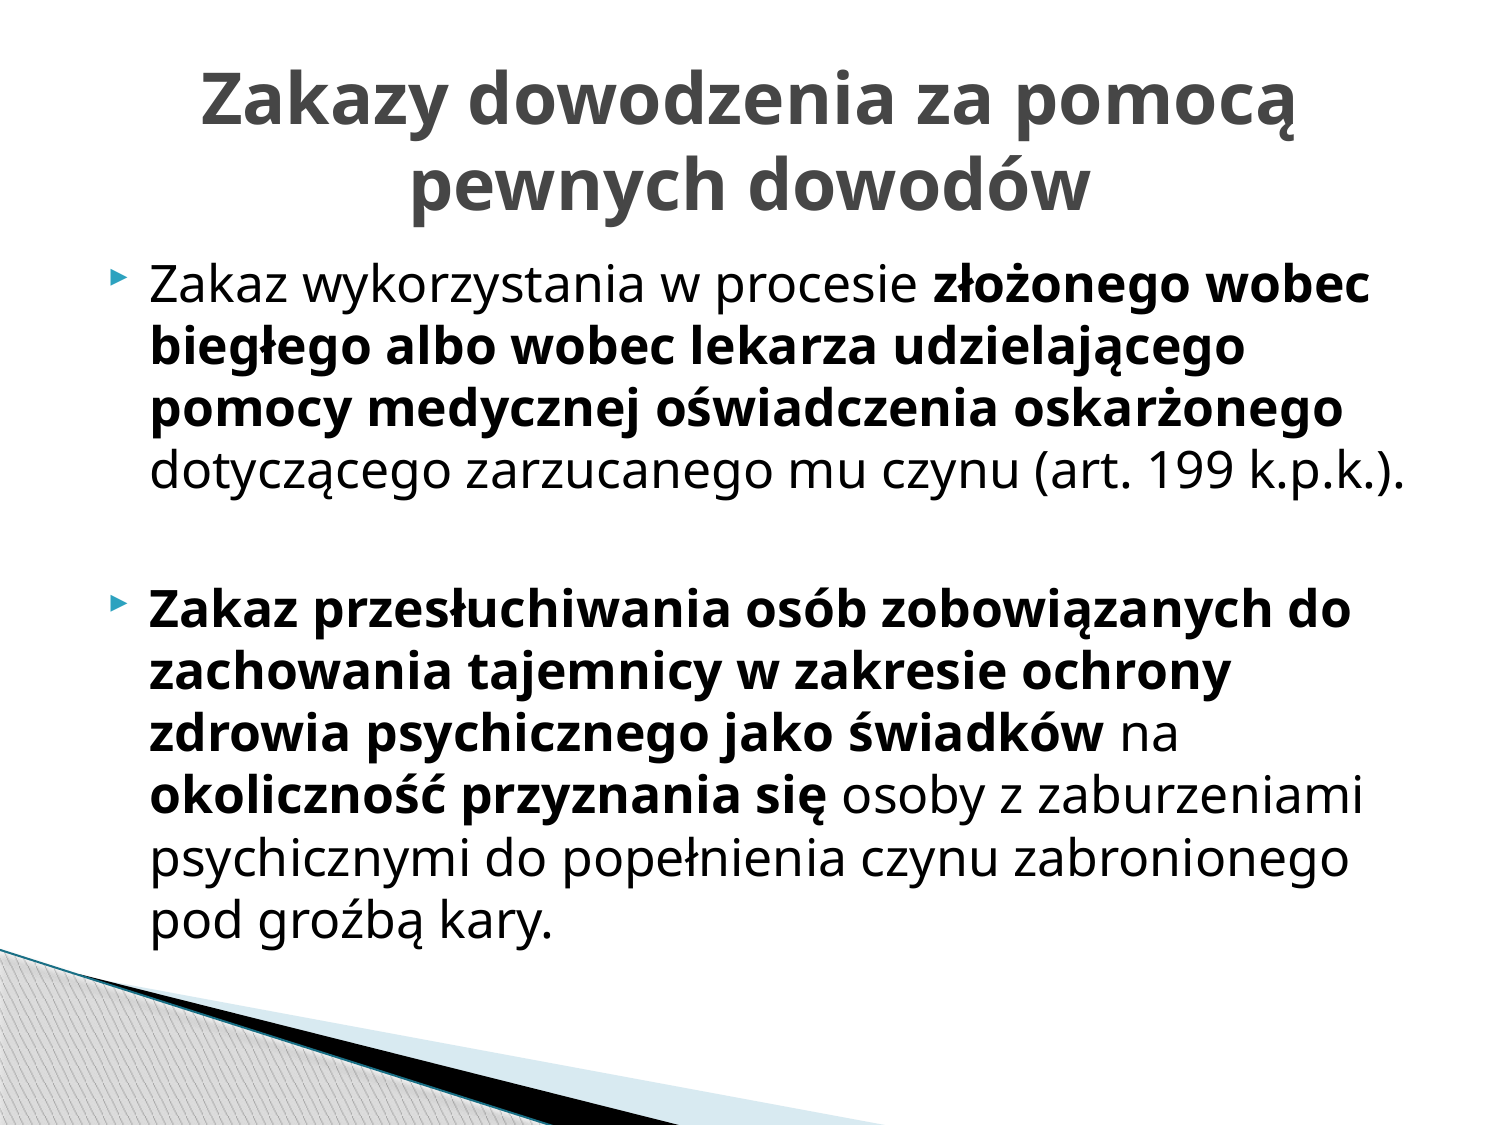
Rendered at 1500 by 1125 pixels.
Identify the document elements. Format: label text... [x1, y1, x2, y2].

title Zakazy dowodzenia za pomocą pewnych dowodów [75, 45, 1425, 233]
list Zakaz wykorzystania w procesie złożonego wobec biegłego albo wobec lekarza udzielającego pomocy medycznej oświadczenia oskarżonego dotyczącego zarzucanego mu czynu (art. 199 k.p.k.). Zakaz przesłuchiwania osób zobowiązanych do zachowania tajemnicy w zakresie ochrony zdrowia psychicznego jako świadków na okoliczność przyznania się osoby z zaburzeniami psychicznymi do popełnienia czynu zabronionego pod groźbą kary. [75, 243, 1425, 986]
